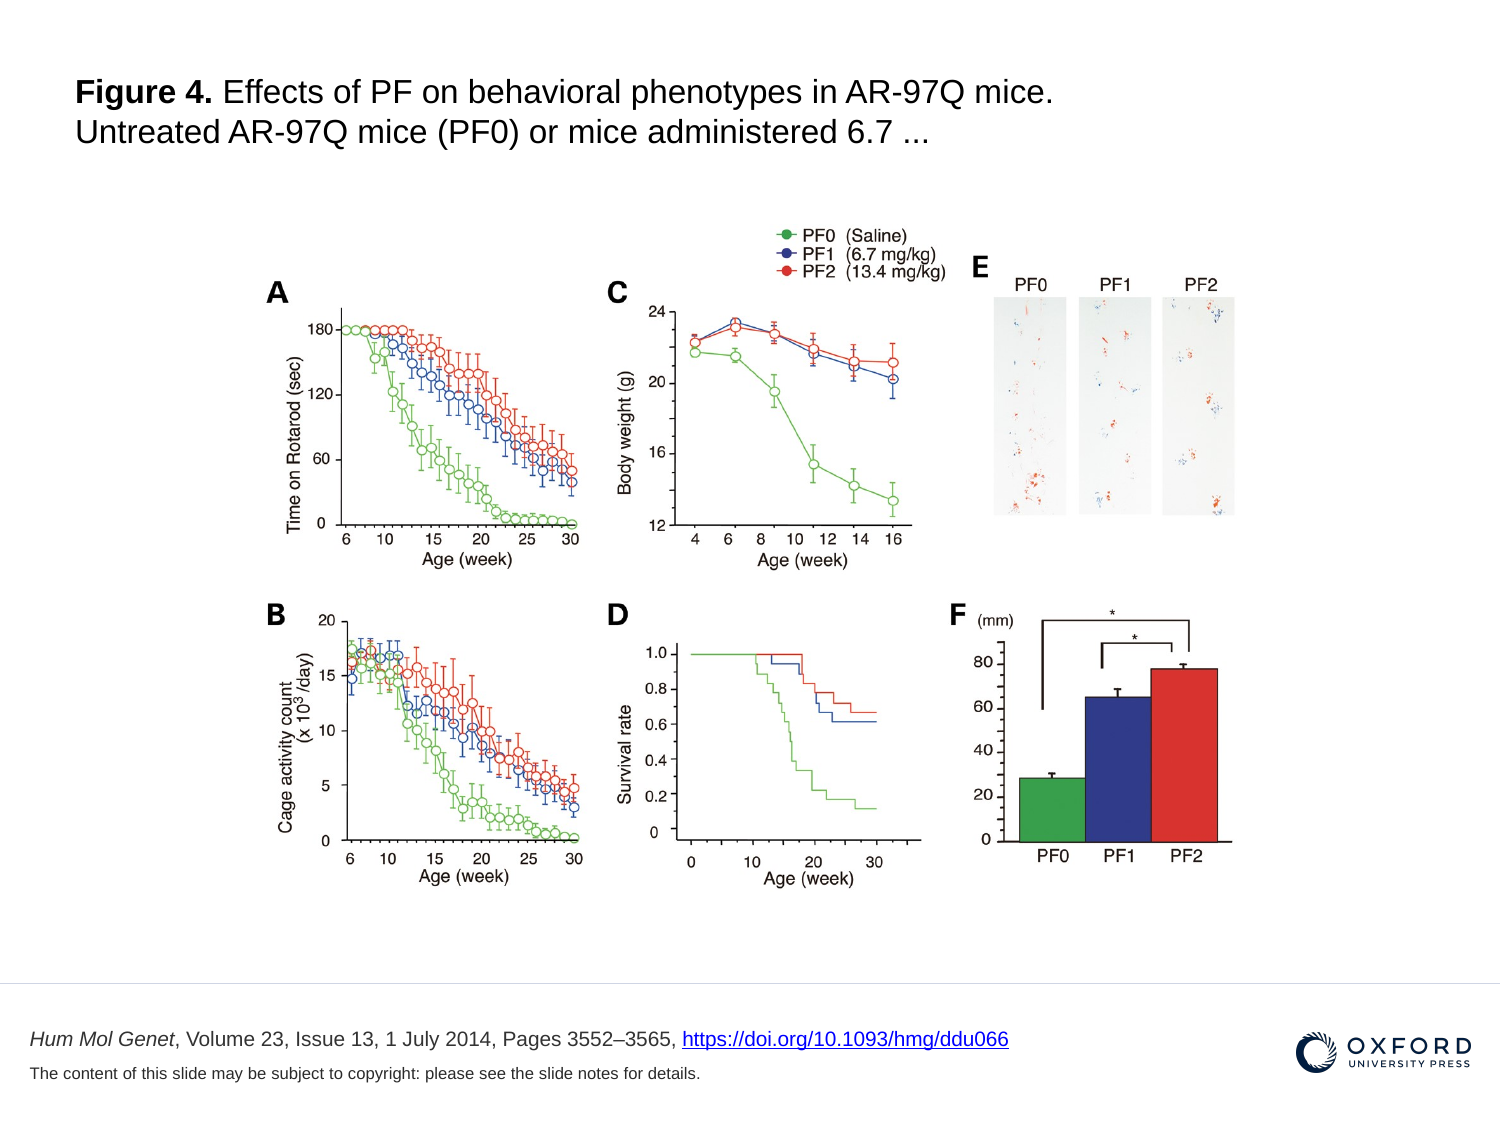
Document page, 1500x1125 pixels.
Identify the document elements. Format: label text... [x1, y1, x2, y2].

title Figure 4. Effects of PF on behavioral phenotypes in AR-97Q mice. Untreated AR-97Q mice (PF0) or mice administered 6.7 ... [75, 69, 1078, 171]
picture [262, 224, 1238, 892]
picture [1296, 1032, 1471, 1073]
footer Hum Mol Genet, Volume 23, Issue 13, 1 July 2014, Pages 3552–3565, https://doi.org/10.1093/hmg/ddu066 The content of this slide may be subject to copyright: please see the slide notes for details. [0, 983, 1260, 1125]
